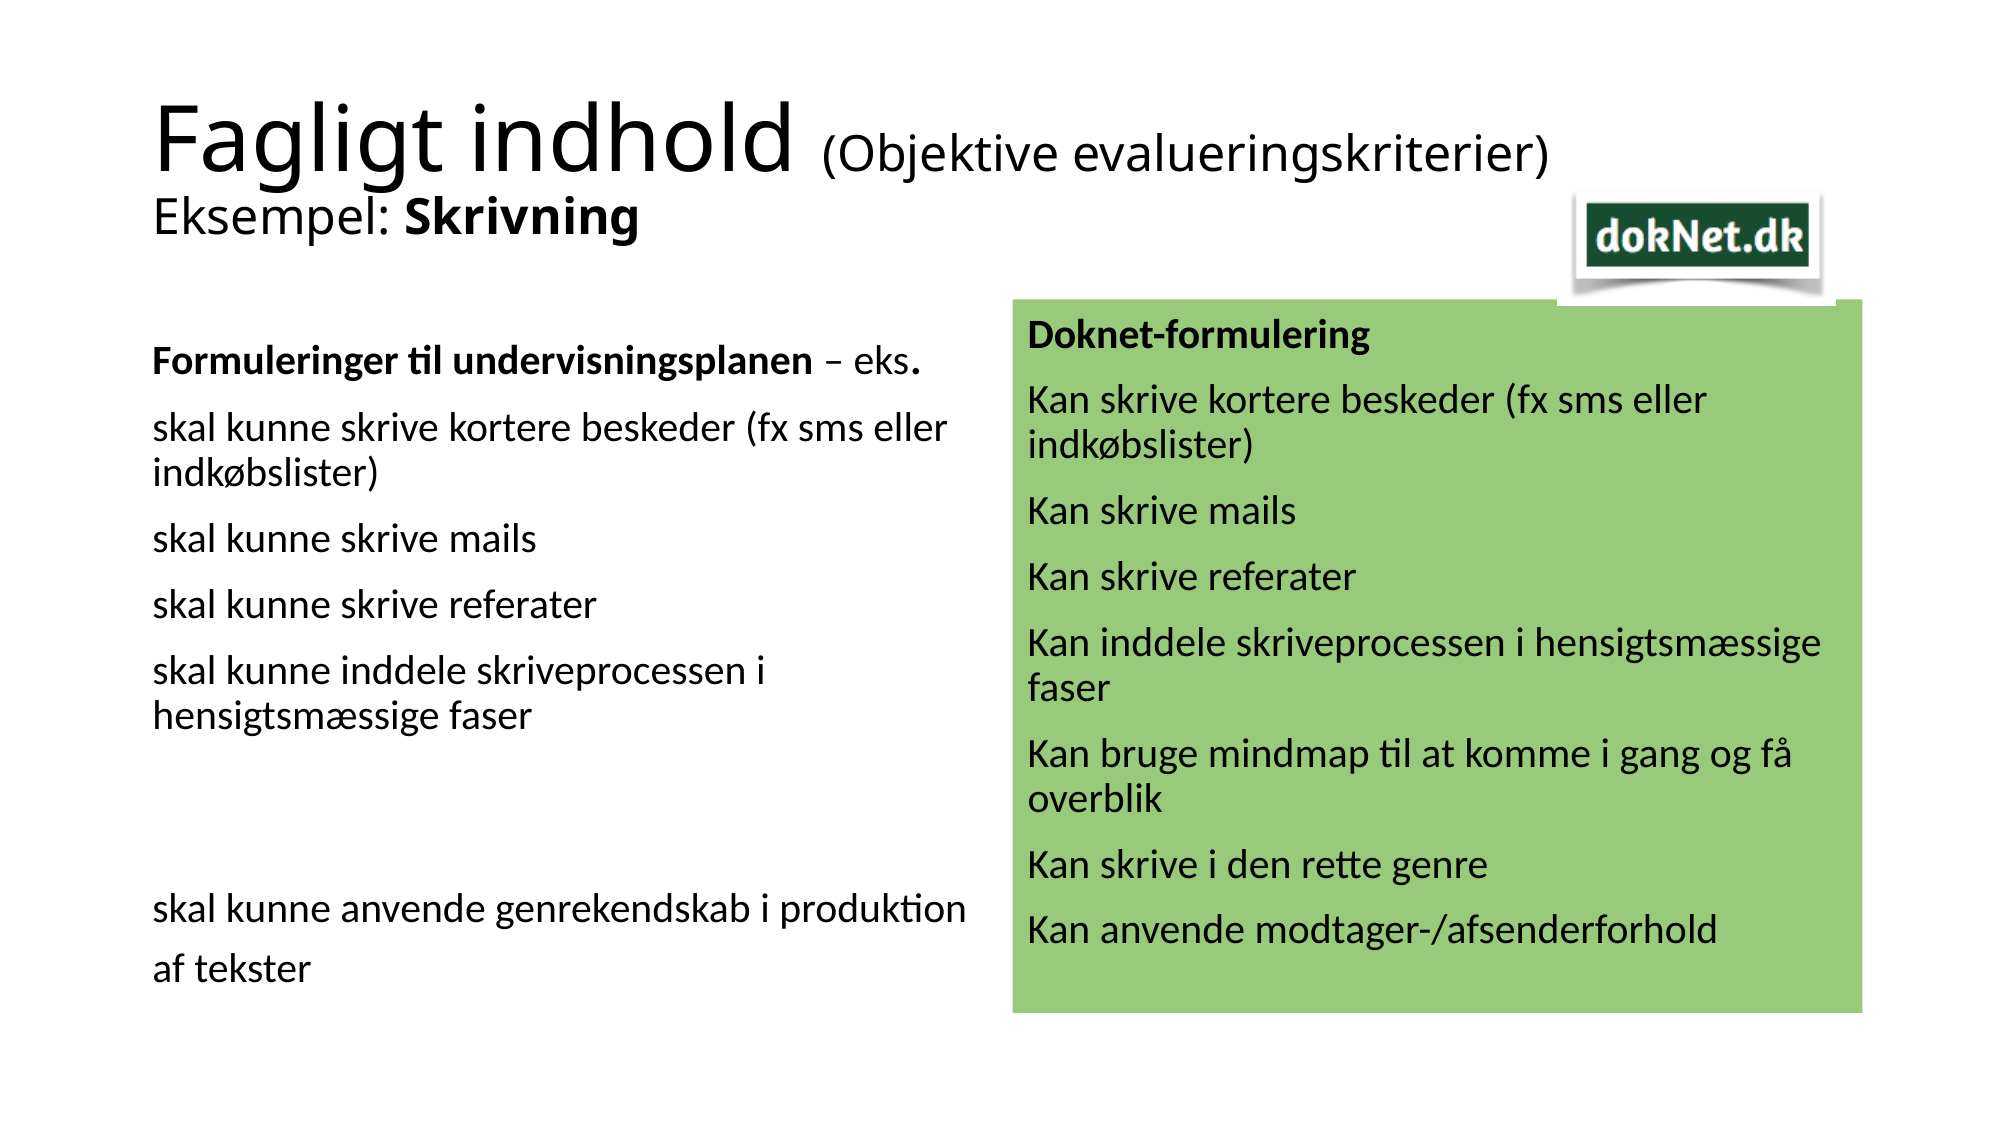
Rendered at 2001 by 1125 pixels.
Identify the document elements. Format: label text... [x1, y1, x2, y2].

picture [1557, 175, 1836, 306]
title Fagligt indhold (Objektive evalueringskriterier) Eksempel: Skrivning [137, 59, 1863, 278]
list Doknet-formulering Kan skrive kortere beskeder (fx sms eller indkøbslister) Kan skrive mails Kan skrive referater Kan inddele skriveprocessen i hensigtsmæssige faser Kan bruge mindmap til at komme i gang og få overblik Kan skrive i den rette genre Kan anvende modtager-/afsenderforhold [1012, 299, 1863, 1014]
list Formuleringer til undervisningsplanen – eks. skal kunne skrive kortere beskeder (fx sms eller indkøbslister) skal kunne skrive mails skal kunne skrive referater skal kunne inddele skriveprocessen i hensigtsmæssige faser skal kunne anvende genrekendskab i produktion af tekster [137, 299, 988, 1014]
